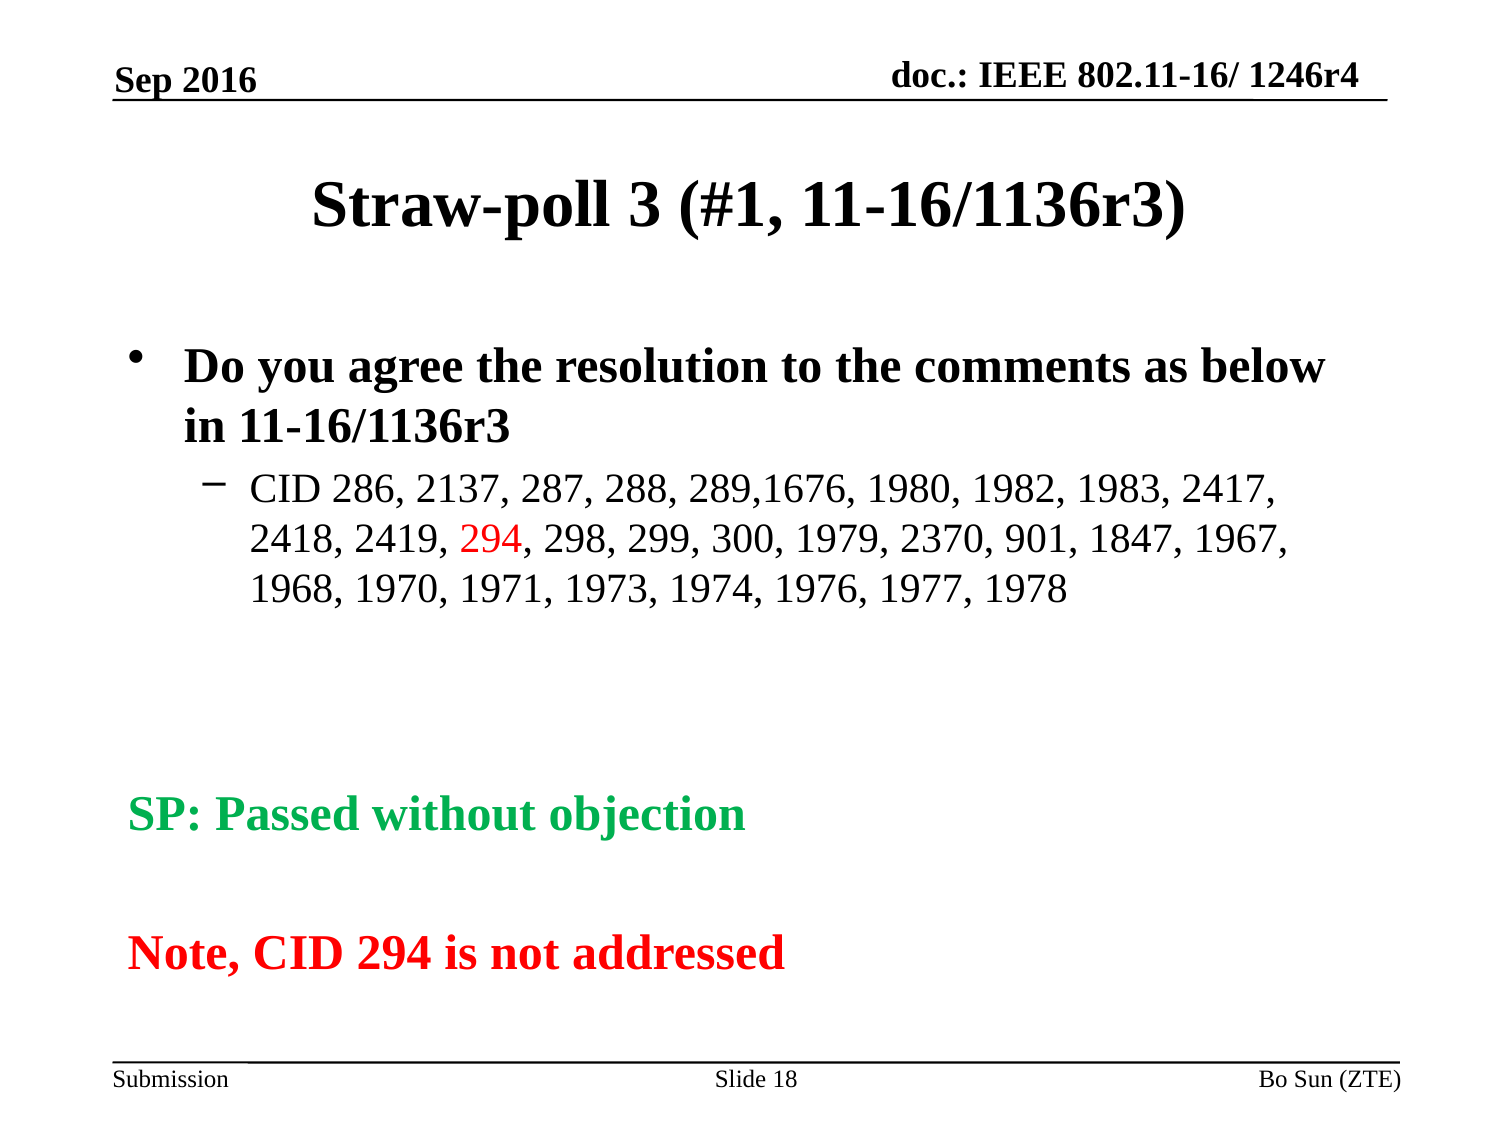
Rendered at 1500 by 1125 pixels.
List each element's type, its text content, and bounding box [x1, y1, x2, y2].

slide_number Slide 18 [712, 1061, 800, 1093]
footer Bo Sun (ZTE) [1256, 1061, 1402, 1093]
title Straw-poll 3 (#1, 11-16/1136r3) [112, 112, 1388, 288]
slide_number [114, 54, 259, 101]
list Do you agree the resolution to the comments as below in 11-16/1136r3 CID 286, 2137, 287, 288, 289,1676, 1980, 1982, 1983, 2417, 2418, 2419, 294, 298, 299, 300, 1979, 2370, 901, 1847, 1967, 1968, 1970, 1971, 1973, 1974, 1976, 1977, 1978 SP: Passed without objection Note, CID 294 is not addressed [112, 324, 1388, 1000]
